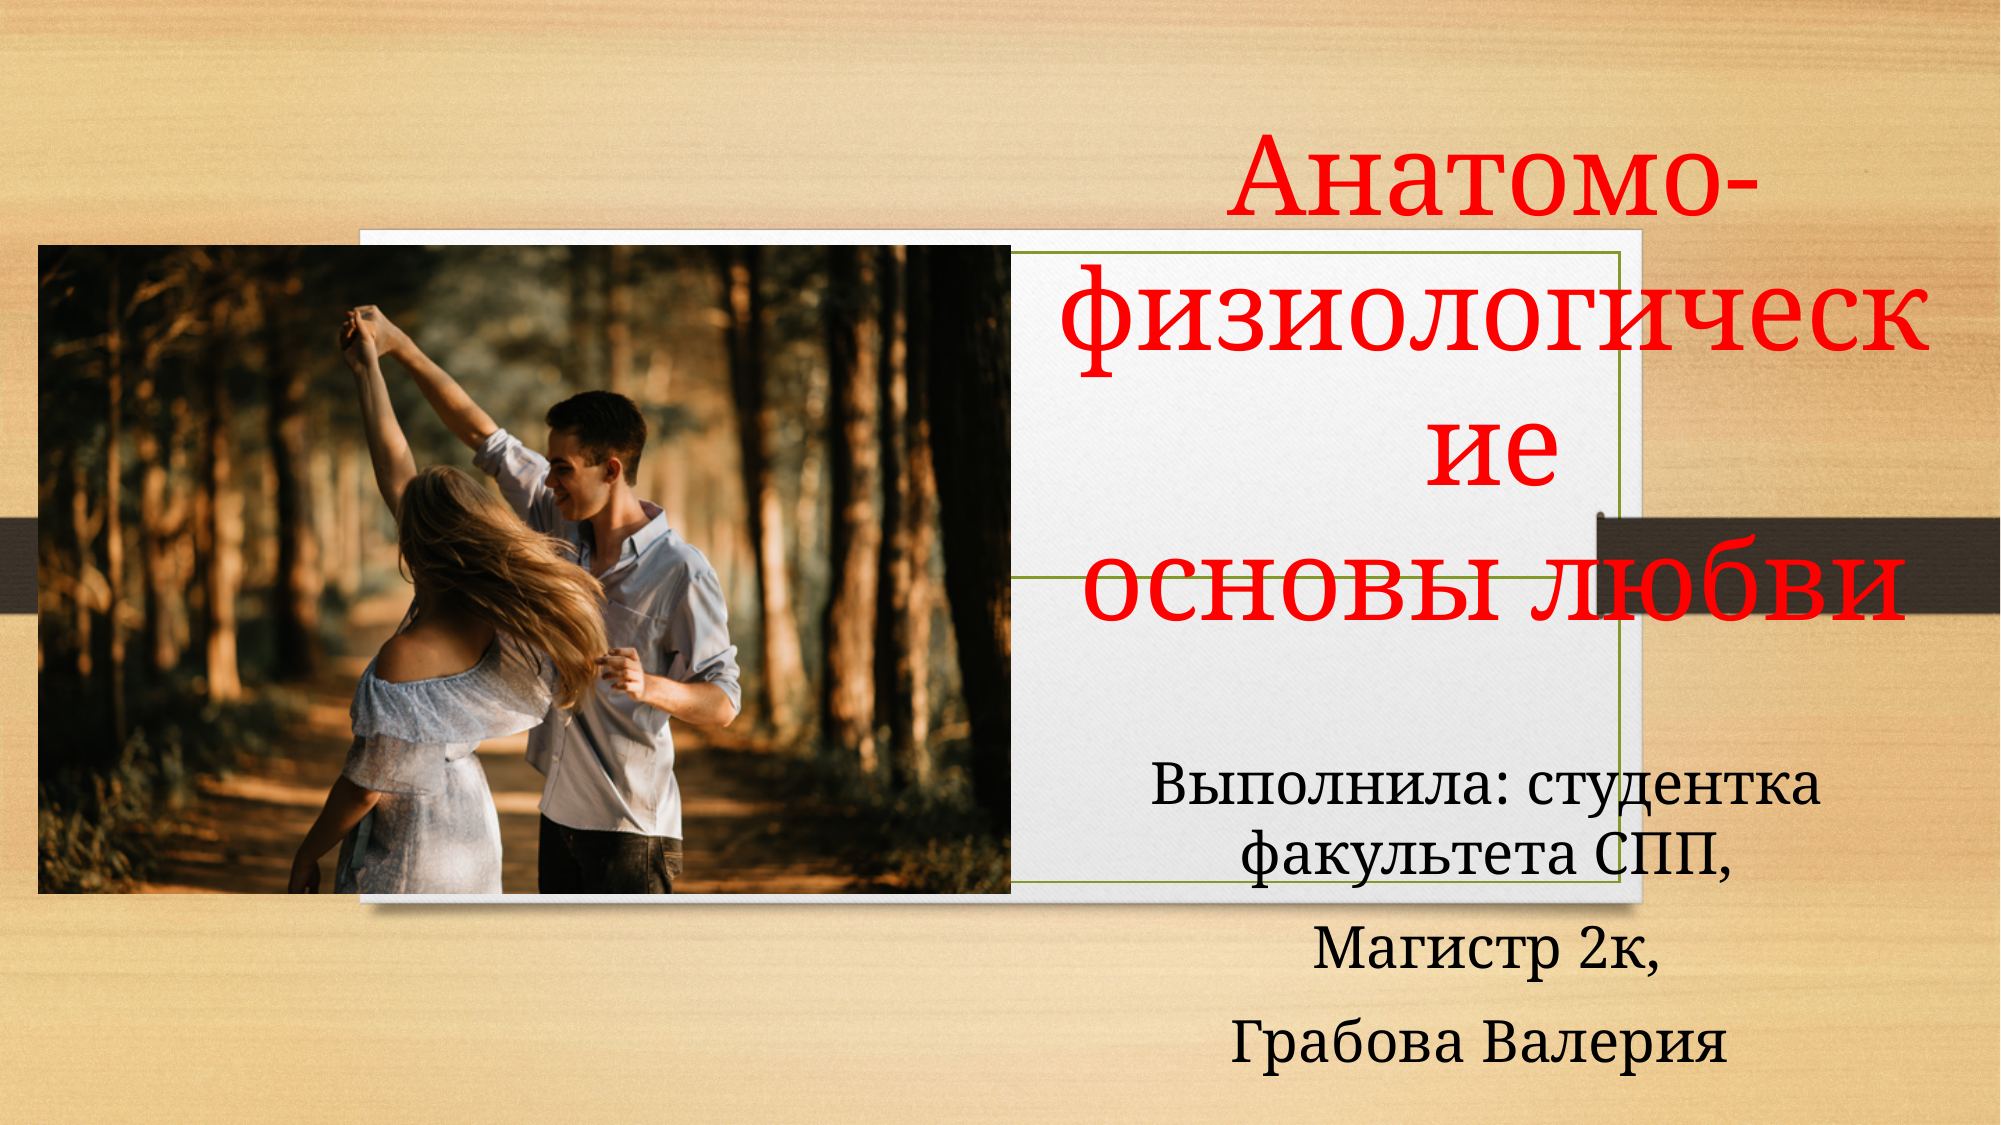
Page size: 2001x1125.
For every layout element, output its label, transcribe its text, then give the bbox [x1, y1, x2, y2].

title Анатомо-физиологические основы любви [1011, 401, 1979, 651]
picture [0, 0, 2001, 1125]
subtitle Выполнила: студентка факультета СПП, Магистр 2к, Грабова Валерия [1010, 738, 1963, 1011]
